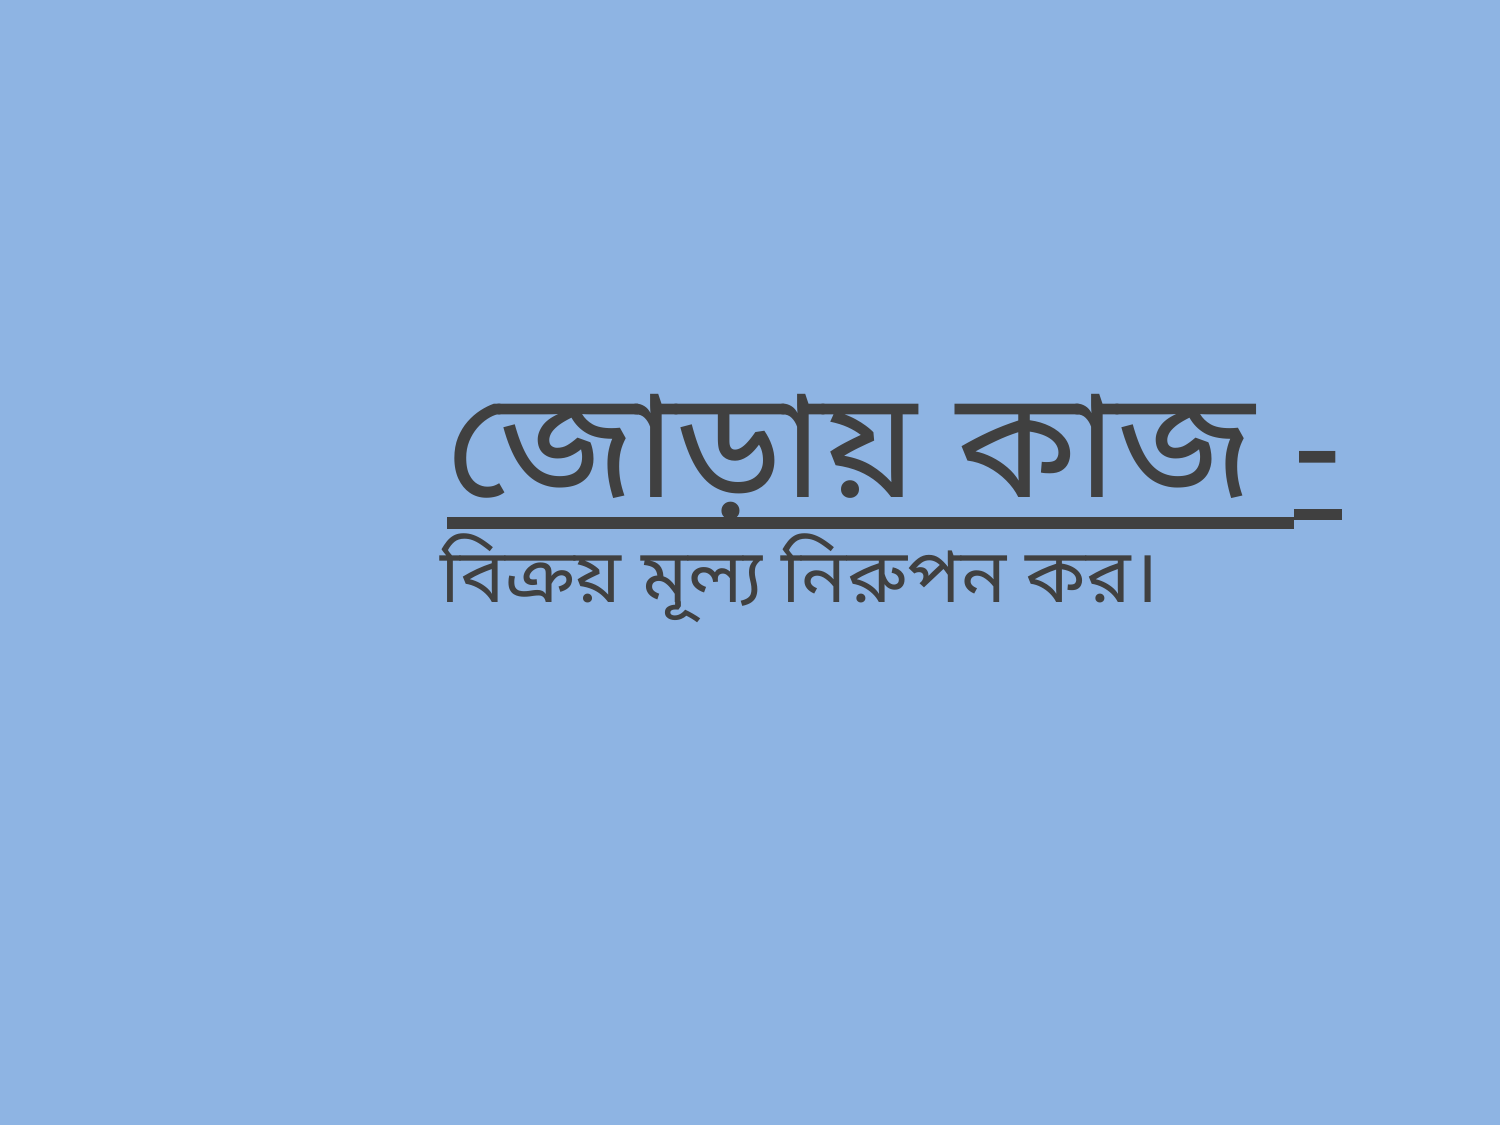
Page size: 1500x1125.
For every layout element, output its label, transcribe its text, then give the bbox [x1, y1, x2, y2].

text_box জোড়ায় কাজ - বিক্রয় মূল্য নিরুপন কর। [74, 340, 1500, 626]
